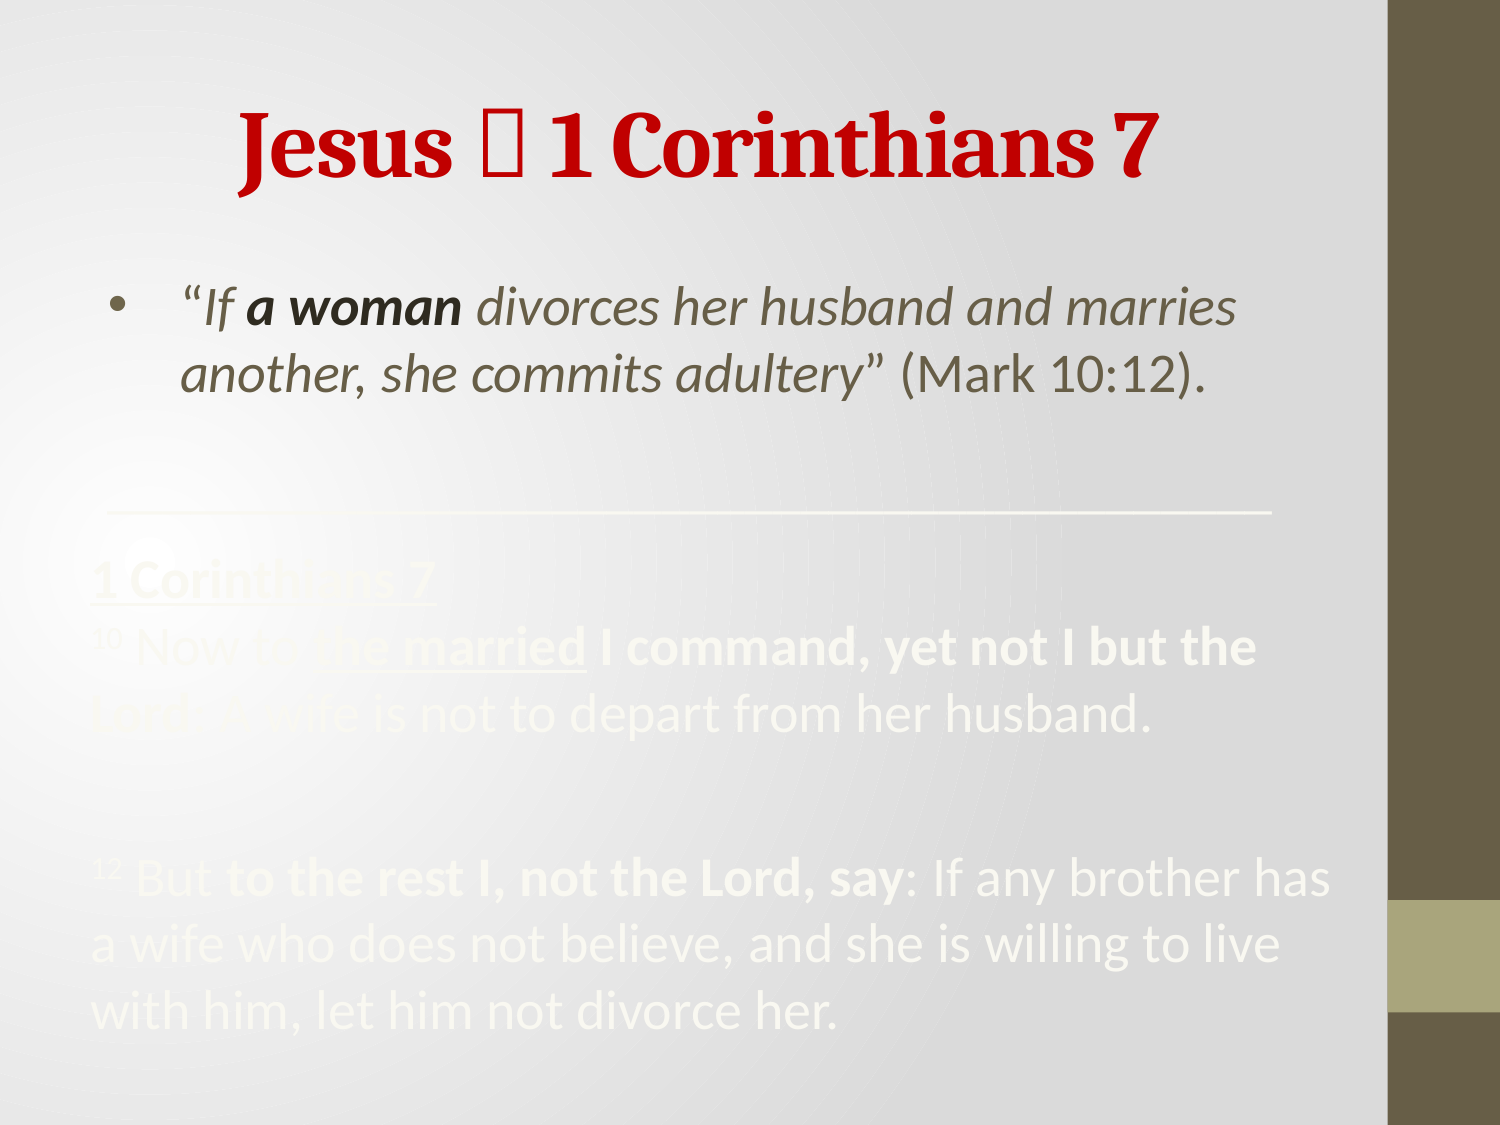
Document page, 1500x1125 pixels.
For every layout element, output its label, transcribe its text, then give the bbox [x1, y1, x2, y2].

list “If a woman divorces her husband and marries another, she commits adultery” (Mark 10:12). __________________________________________ 1 Corinthians 7 10 Now to the married I command, yet not I but the Lord: A wife is not to depart from her husband. 12 But to the rest I, not the Lord, say: If any brother has a wife who does not believe, and she is willing to live with him, let him not divorce her. [75, 262, 1350, 1050]
title Jesus  1 Corinthians 7 [75, 45, 1325, 233]
